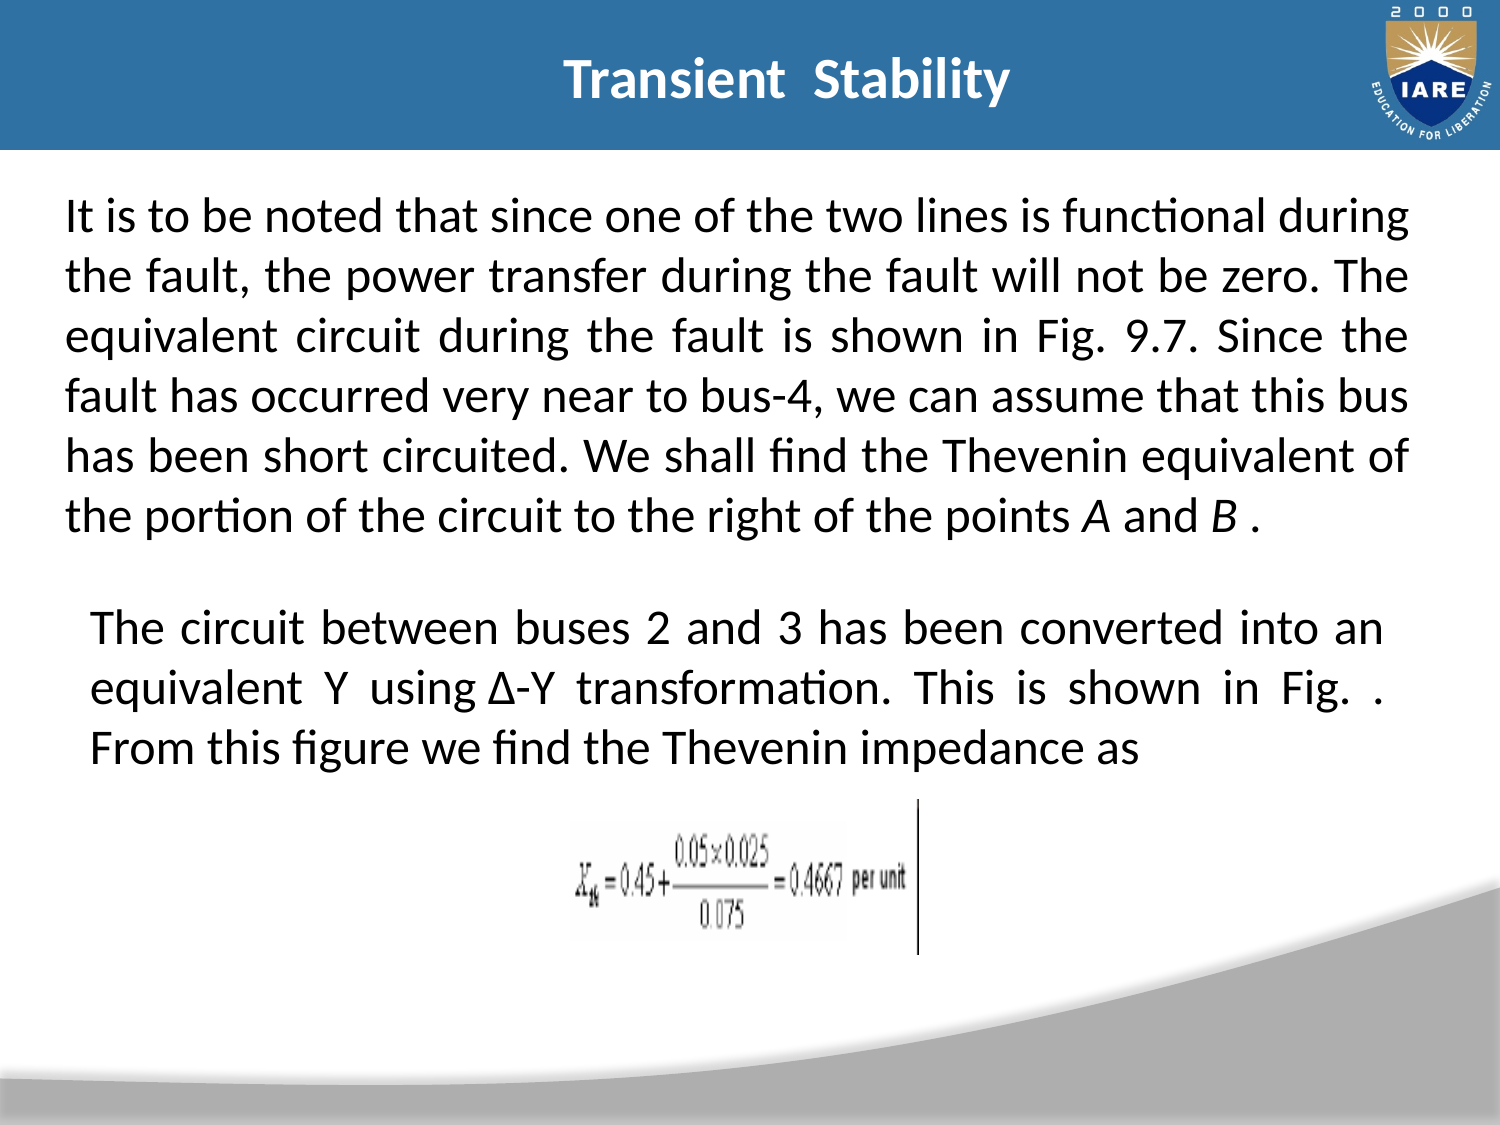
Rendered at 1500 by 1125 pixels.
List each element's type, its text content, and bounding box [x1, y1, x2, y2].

picture [549, 799, 919, 955]
text_box It is to be noted that since one of the two lines is functional during the fault, the power transfer during the fault will not be zero. The equivalent circuit during the fault is shown in Fig. 9.7. Since the fault has occurred very near to bus-4, we can assume that this bus has been short circuited. We shall find the Thevenin equivalent of the portion of the circuit to the right of the points A and B . [50, 174, 1425, 550]
text_box The circuit between buses 2 and 3 has been converted into an equivalent Y using Δ-Y transformation. This is shown in Fig. . From this figure we find the Thevenin impedance as [75, 587, 1400, 783]
text_box Transient Stability [0, 0, 1353, 151]
picture [1362, 0, 1500, 148]
